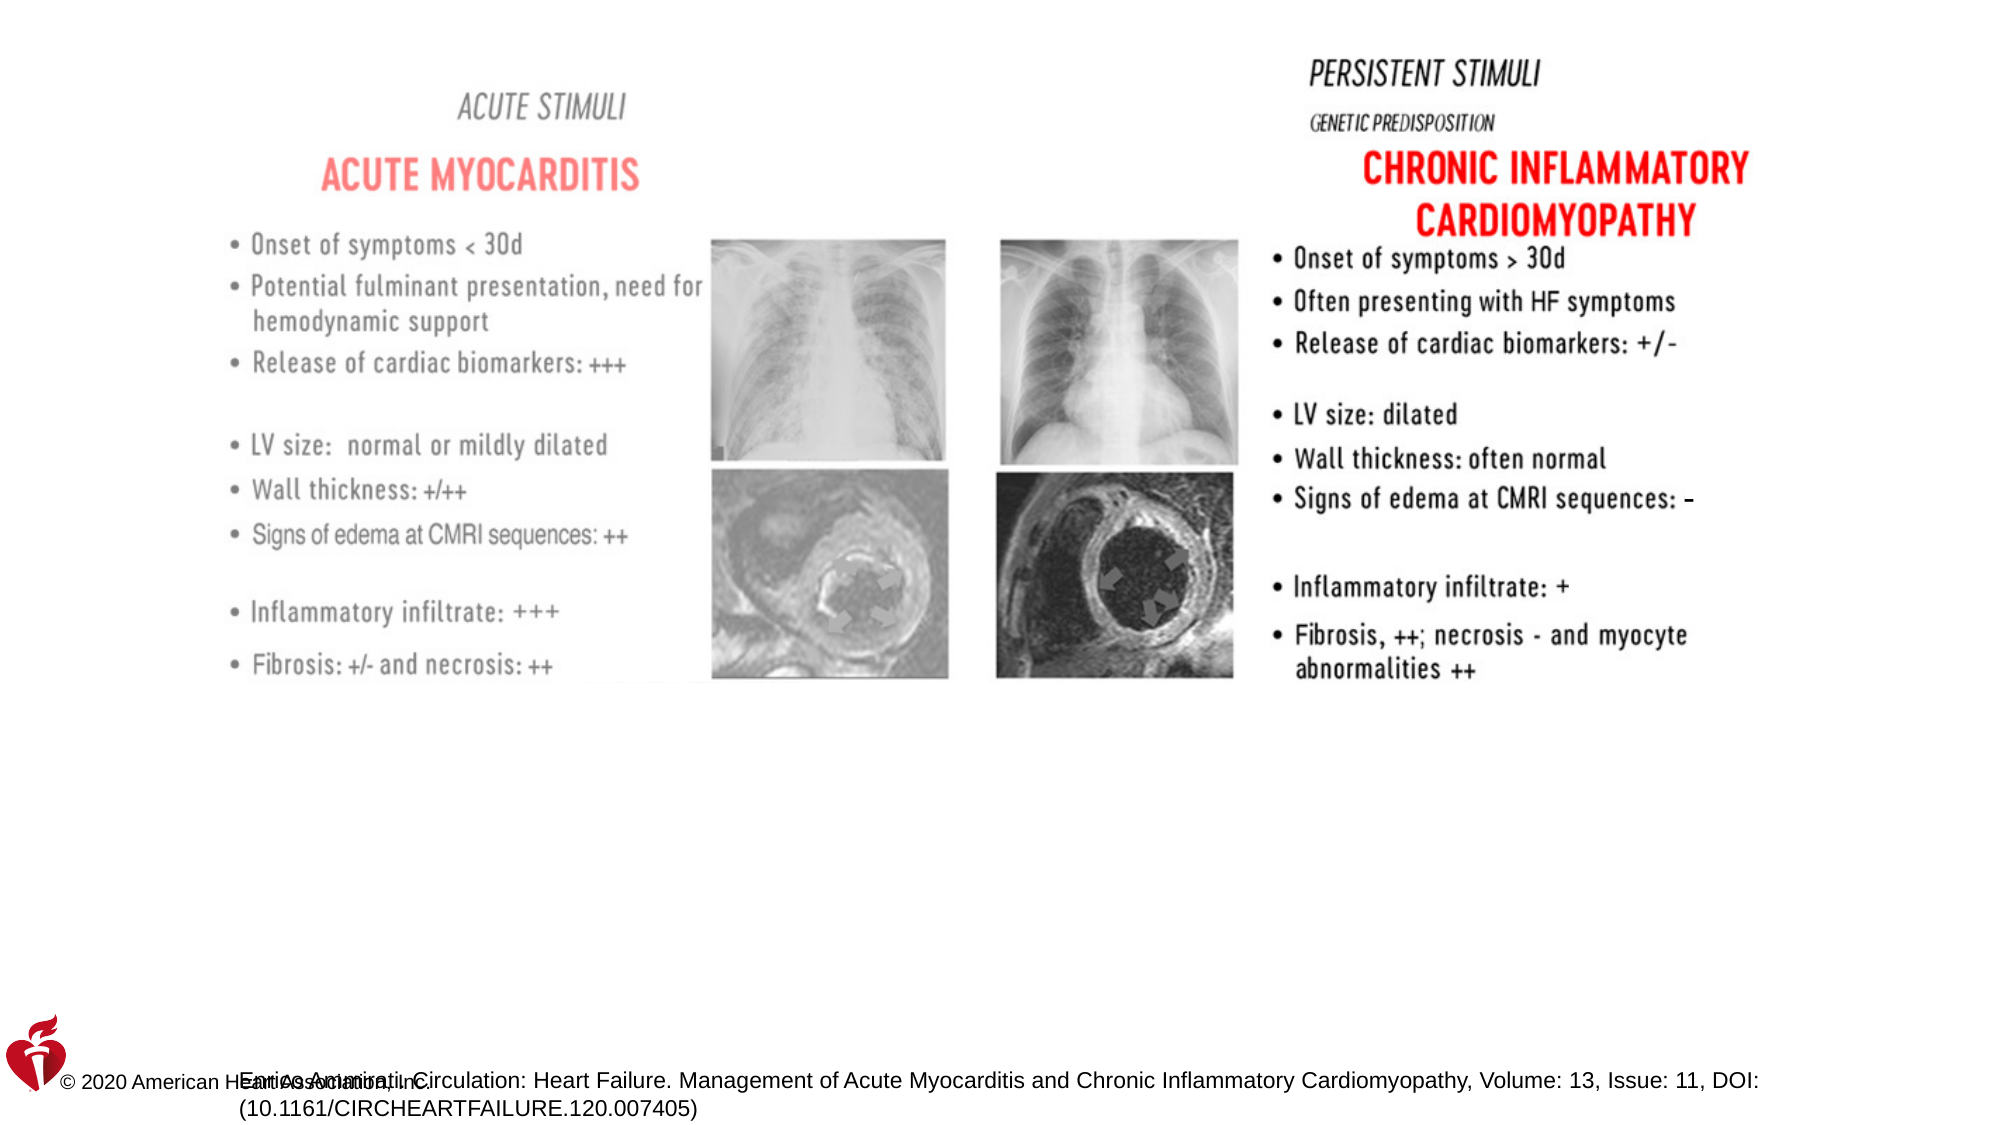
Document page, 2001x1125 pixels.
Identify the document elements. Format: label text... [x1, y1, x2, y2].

text_box Enrico Ammirati. Circulation: Heart Failure. Management of Acute Myocarditis and Chronic Inflammatory Cardiomyopathy, Volume: 13, Issue: 11, DOI: (10.1161/CIRCHEARTFAILURE.120.007405) [0, 1095, 2000, 1125]
picture [6, 1013, 66, 1092]
text_box © 2020 American Heart Association, Inc. [6, 1068, 485, 1102]
picture [181, 82, 964, 683]
picture [984, 50, 1819, 683]
